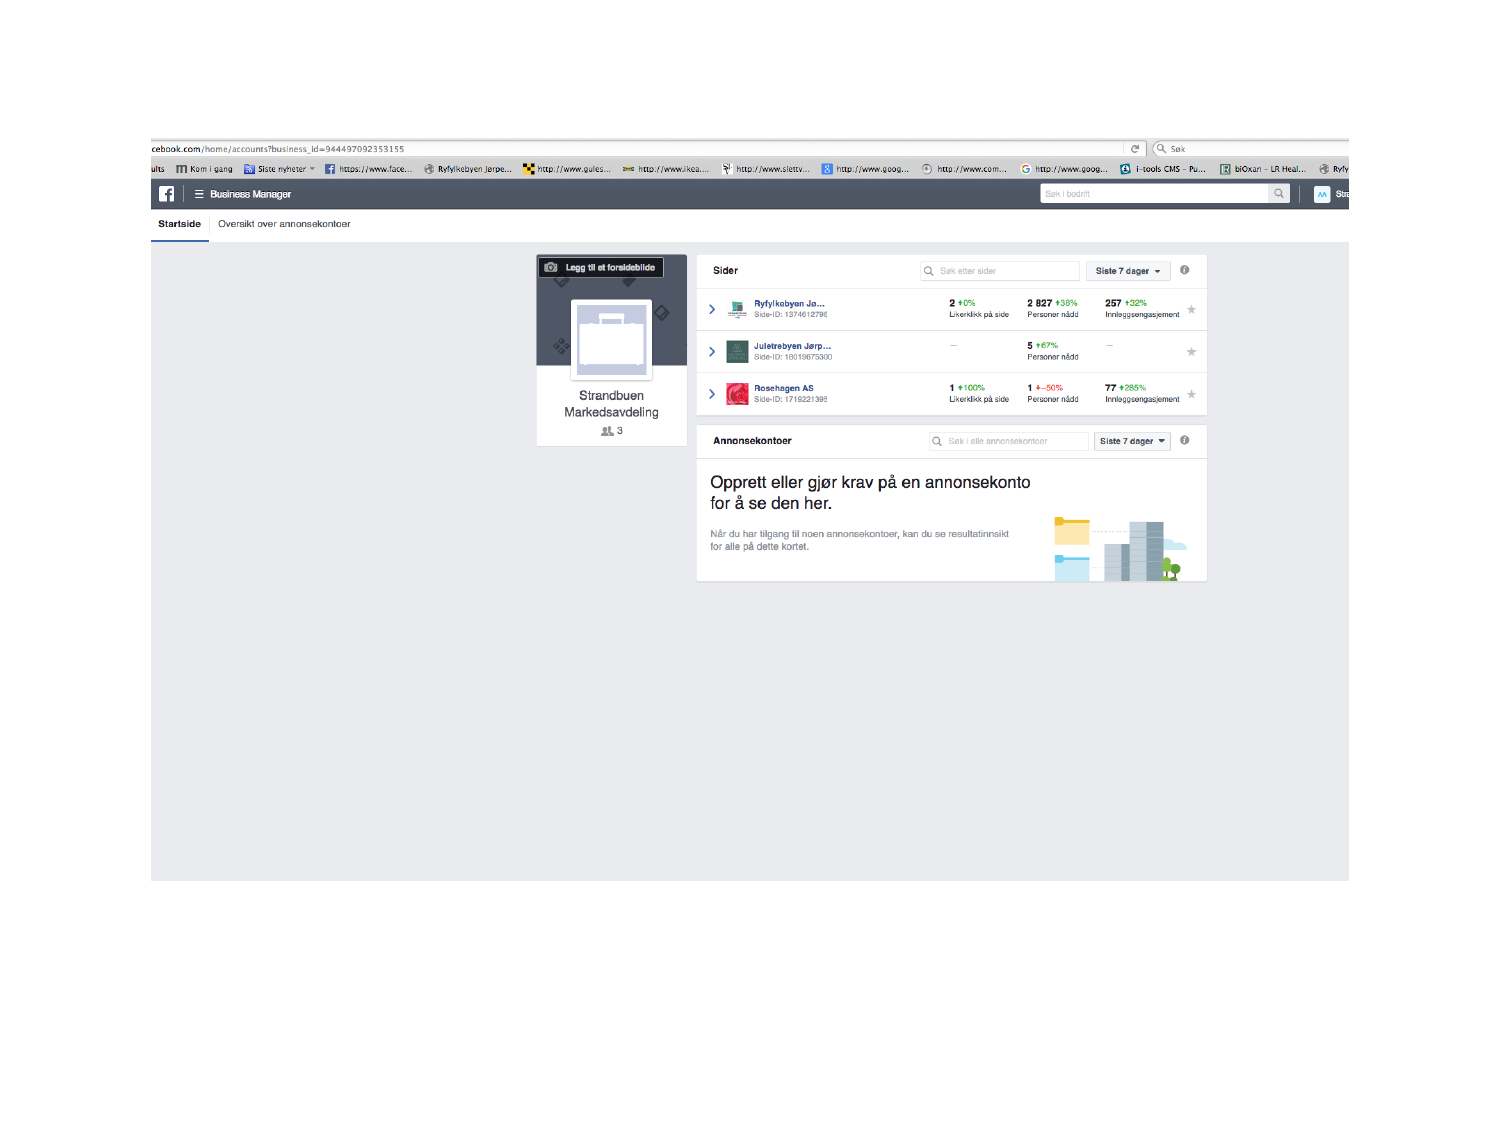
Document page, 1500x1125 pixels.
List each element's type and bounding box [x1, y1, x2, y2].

list [74, 137, 1426, 881]
